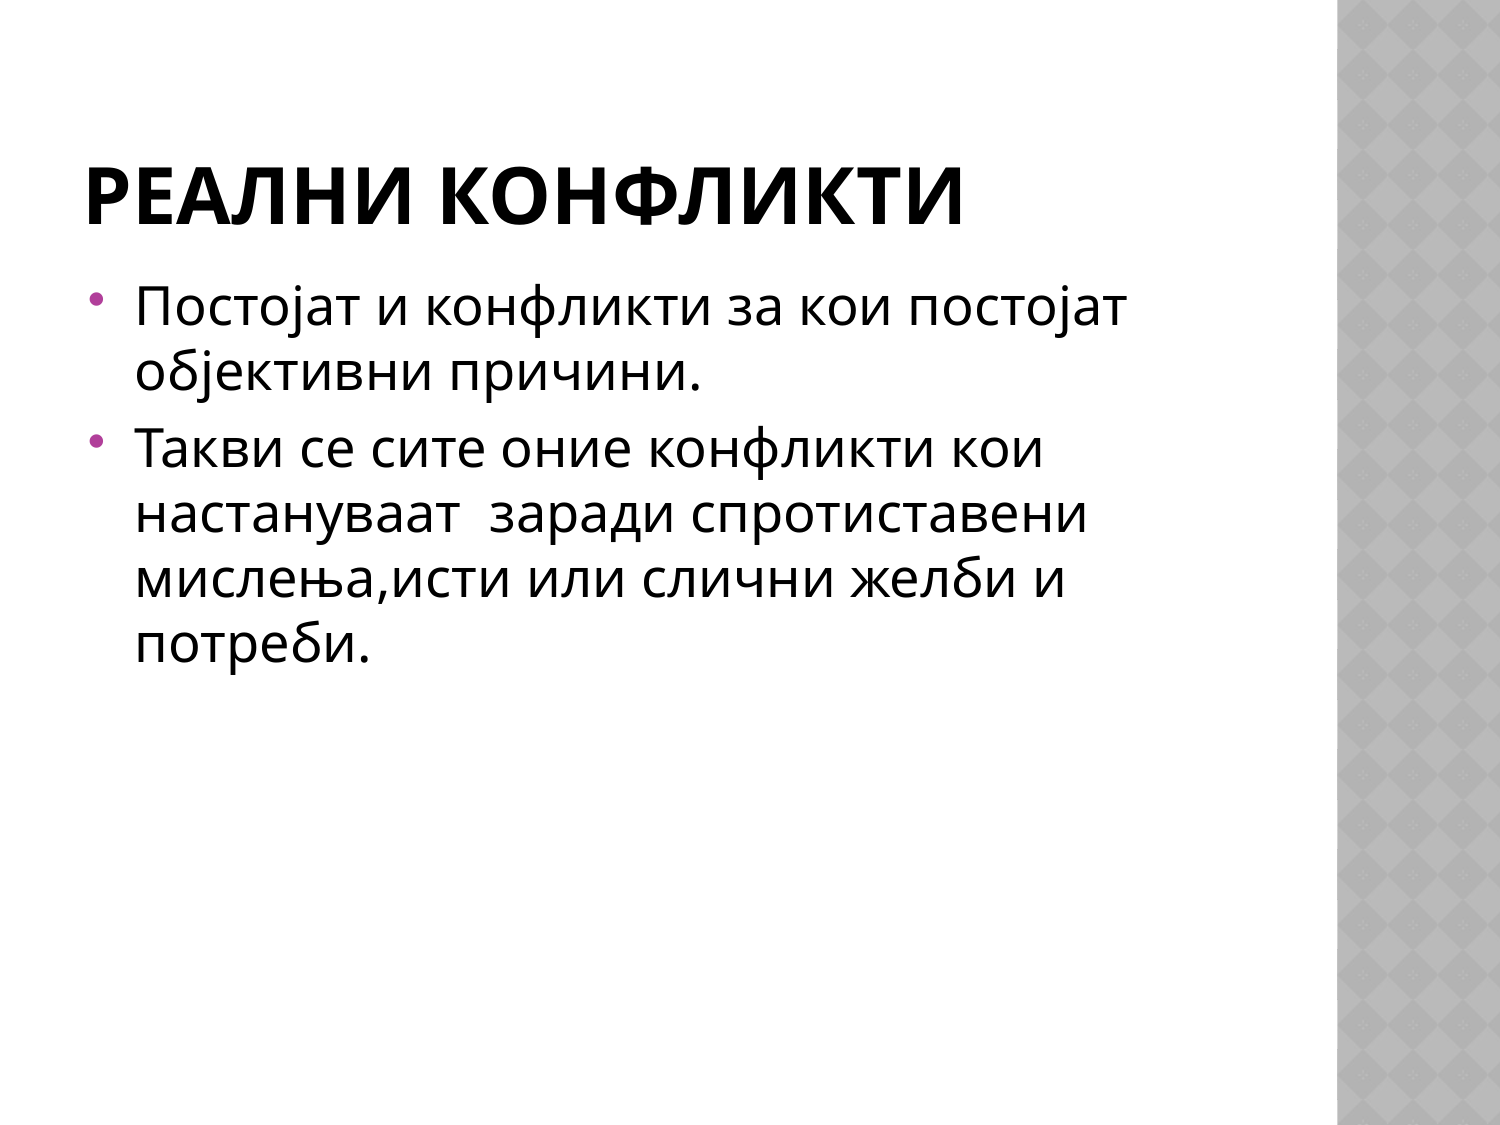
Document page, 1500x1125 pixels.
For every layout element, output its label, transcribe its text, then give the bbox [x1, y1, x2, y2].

list Постојат и конфликти за кои постојат објективни причини. Такви се сите оние конфликти кои настануваат заради спротиставени мислења,исти или слични желби и потреби. [75, 264, 1263, 1059]
title Реални конфликти [75, 52, 1263, 240]
